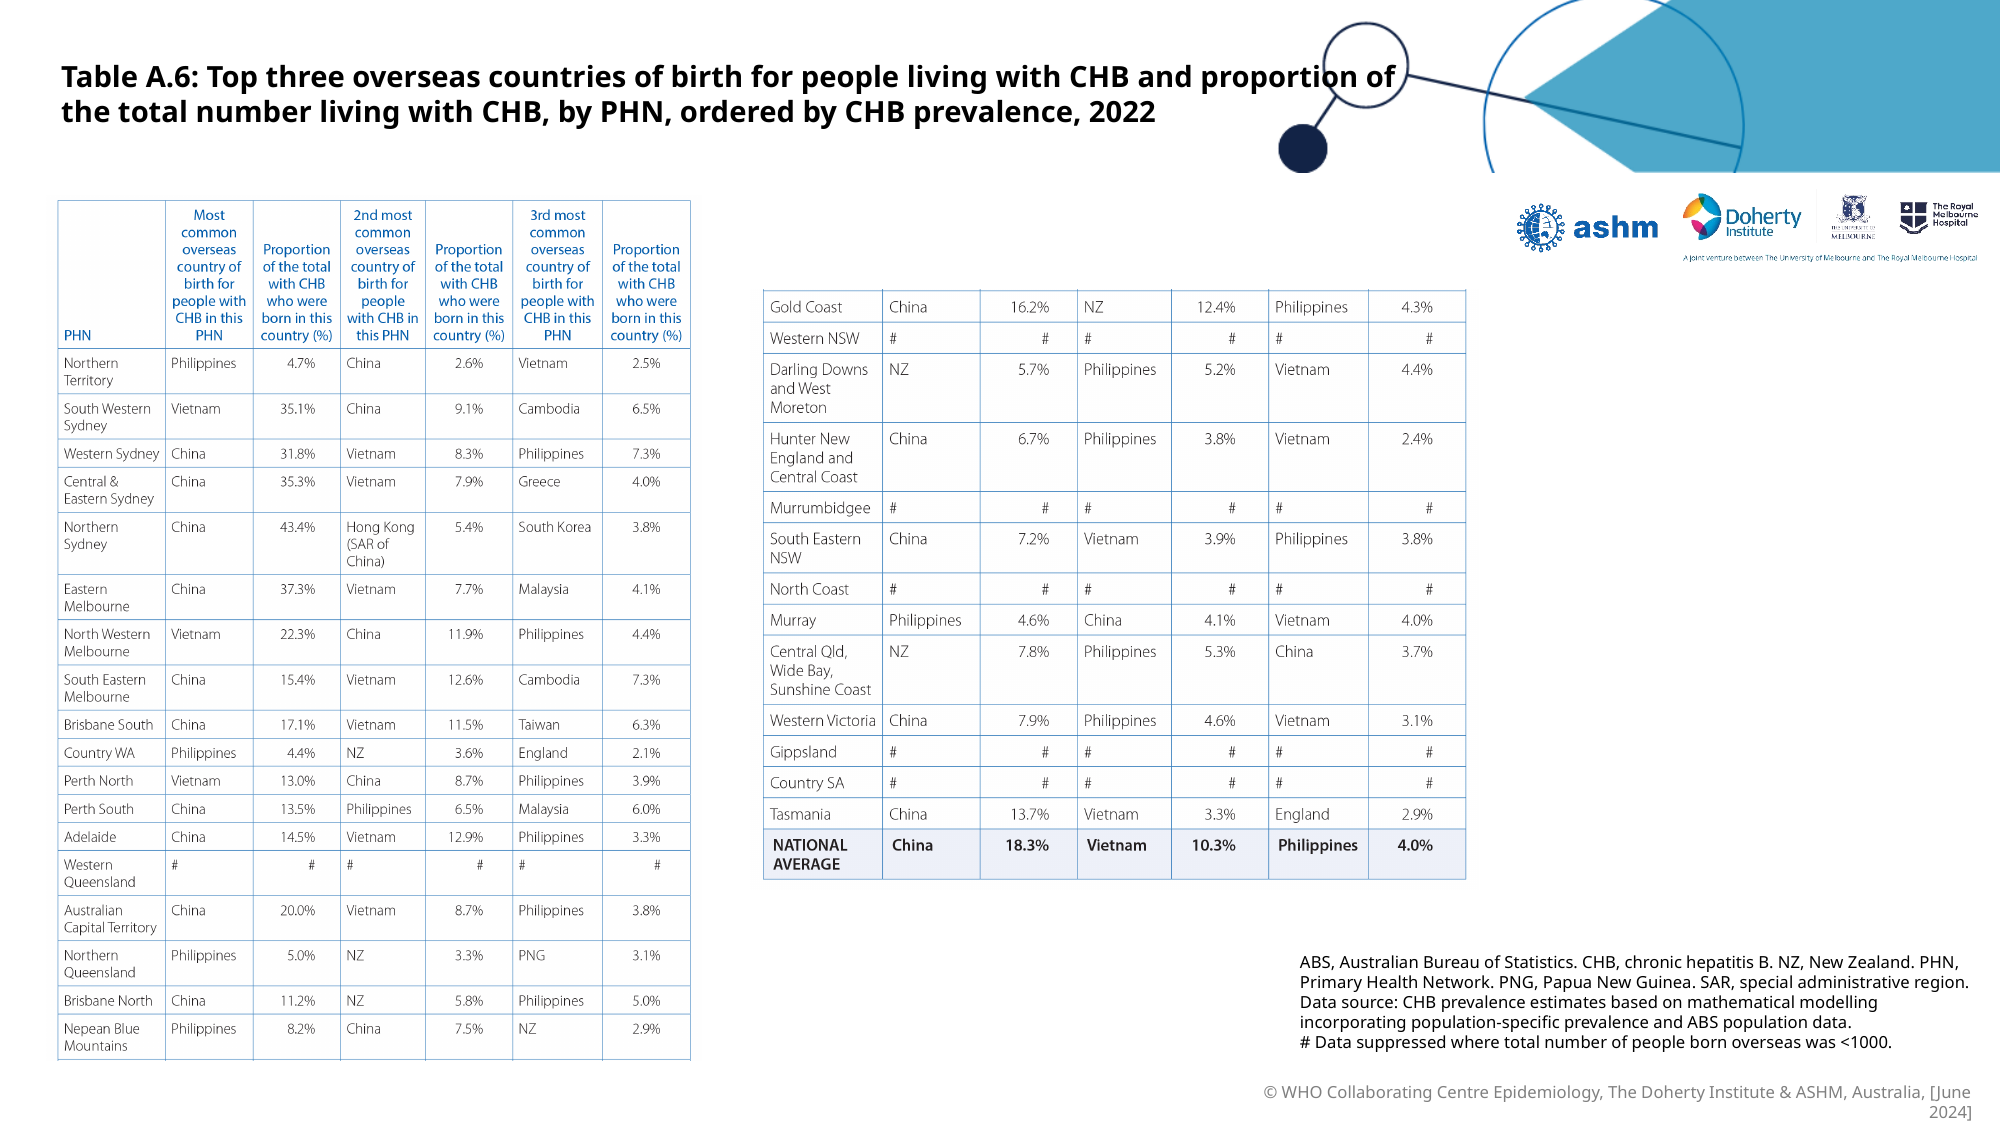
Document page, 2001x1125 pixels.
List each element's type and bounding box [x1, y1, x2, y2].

picture [750, 289, 1479, 890]
picture [0, 0, 2000, 173]
picture [1508, 194, 1666, 261]
picture [46, 195, 702, 1061]
picture [1683, 189, 2000, 267]
